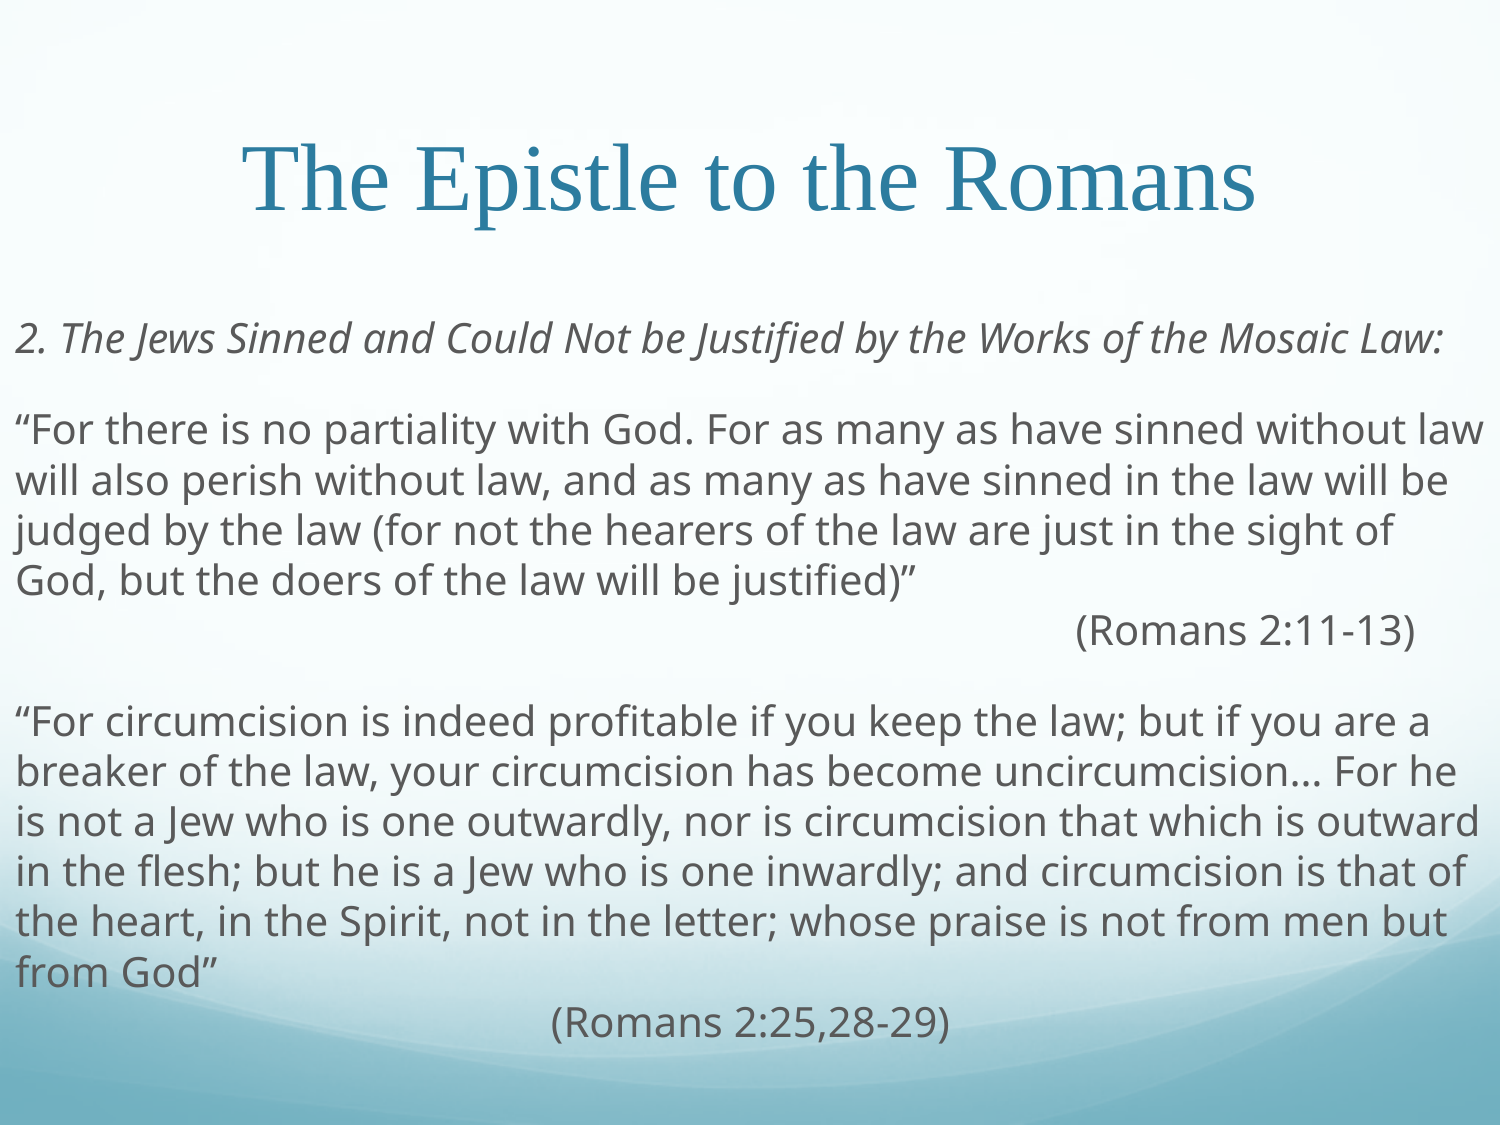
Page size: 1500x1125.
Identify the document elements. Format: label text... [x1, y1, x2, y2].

title The Epistle to the Romans [90, 17, 1410, 238]
list 2. The Jews Sinned and Could Not be Justified by the Works of the Mosaic Law: “For there is no partiality with God. For as many as have sinned without law will also perish without law, and as many as have sinned in the law will be judged by the law (for not the hearers of the law are just in the sight of God, but the doers of the law will be justified)” (Romans 2:11-13) “For circumcision is indeed profitable if you keep the law; but if you are a breaker of the law, your circumcision has become uncircumcision… For he is not a Jew who is one outwardly, nor is circumcision that which is outward in the flesh; but he is a Jew who is one inwardly; and circumcision is that of the heart, in the Spirit, not in the letter; whose praise is not from men but from God” (Romans 2:25,28-29) [0, 304, 1500, 1125]
